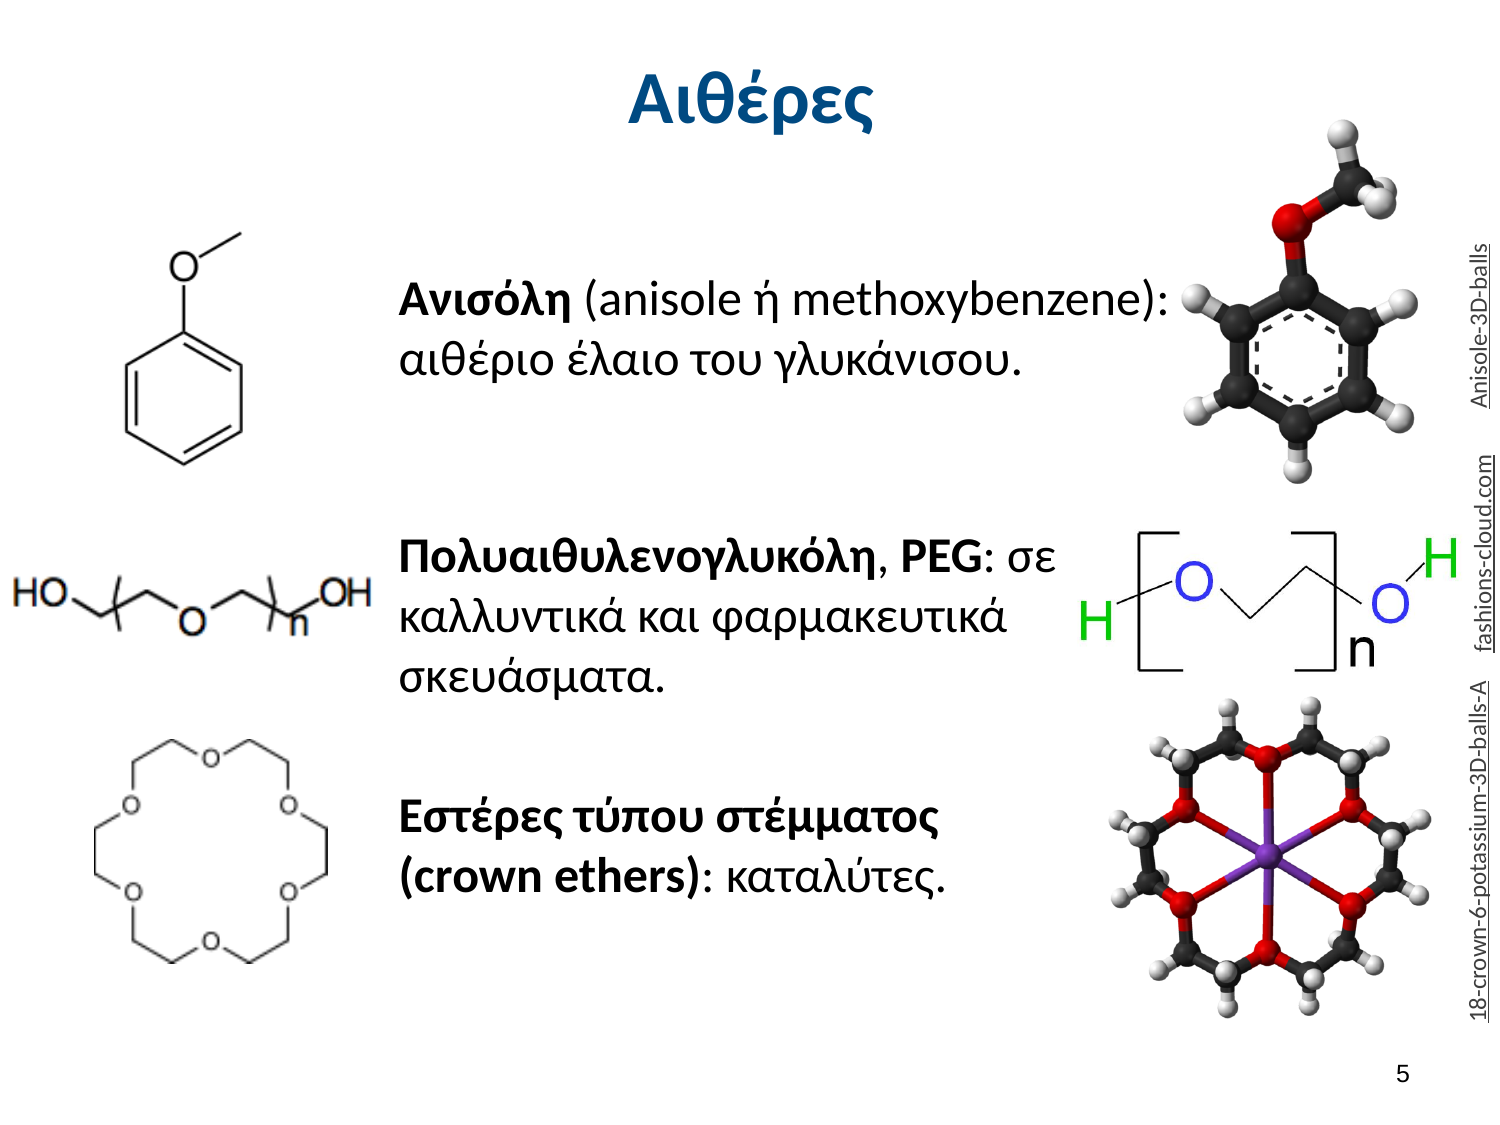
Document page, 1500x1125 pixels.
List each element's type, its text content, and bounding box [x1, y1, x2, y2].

slide_number 4 [1074, 1042, 1425, 1103]
text_box 18-crown-6-potassium-3D-balls-A [1453, 711, 1499, 1038]
title Αιθέρες [76, 19, 1427, 169]
picture [93, 739, 328, 965]
picture [6, 544, 396, 672]
text_box Πολυαιθυλενογλυκόλη, PEG: σε καλλυντικά και φαρμακευτικά σκευάσματα. [383, 515, 1067, 711]
picture [1068, 515, 1464, 1034]
text_box fashions-cloud.com [1459, 396, 1500, 711]
text_box Ανισόλη (anisole ή methoxybenzene): αιθέριο έλαιο του γλυκάνισου. [383, 258, 1158, 393]
text_box Εστέρες τύπου στέμματος (crown ethers): καταλύτες. [383, 774, 1087, 910]
picture [1163, 101, 1436, 502]
text_box Anisole-3D-balls [1454, 229, 1500, 424]
picture [100, 207, 268, 492]
